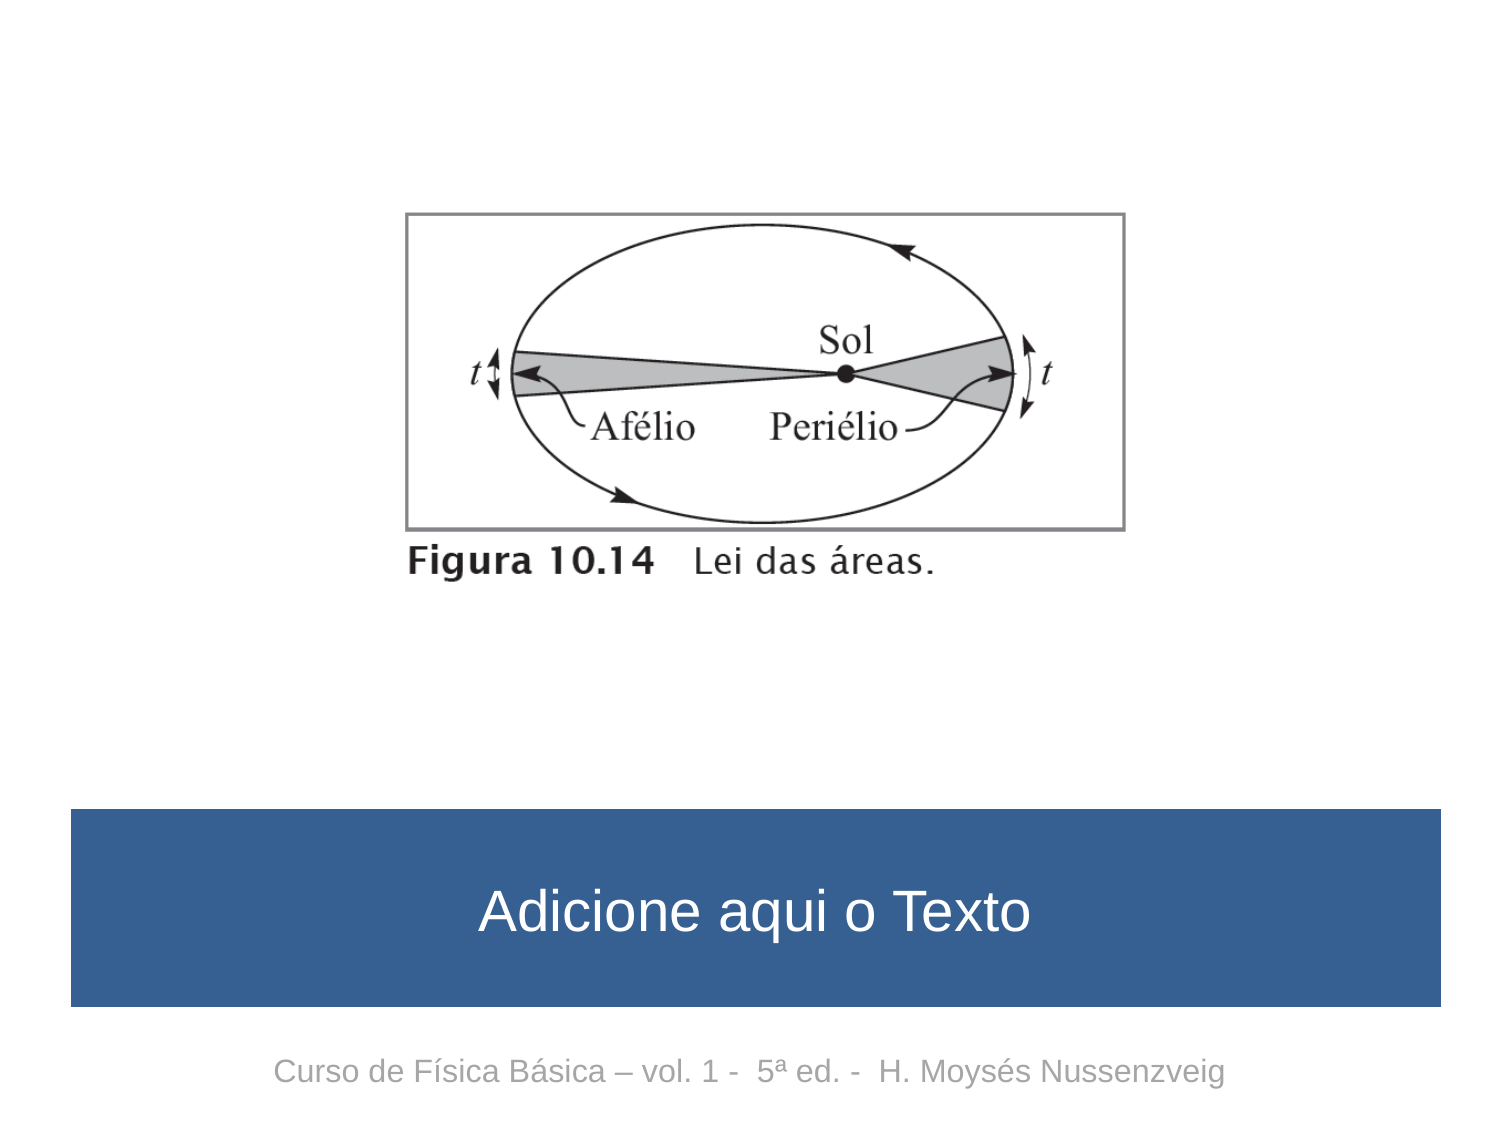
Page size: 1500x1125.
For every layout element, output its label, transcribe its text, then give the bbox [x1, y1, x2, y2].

picture [372, 196, 1139, 595]
footer Curso de Física Básica – vol. 1 - 5ª ed. - H. Moysés Nussenzveig [0, 1042, 1500, 1103]
text_box Adicione aqui o Texto [70, 808, 1442, 1008]
